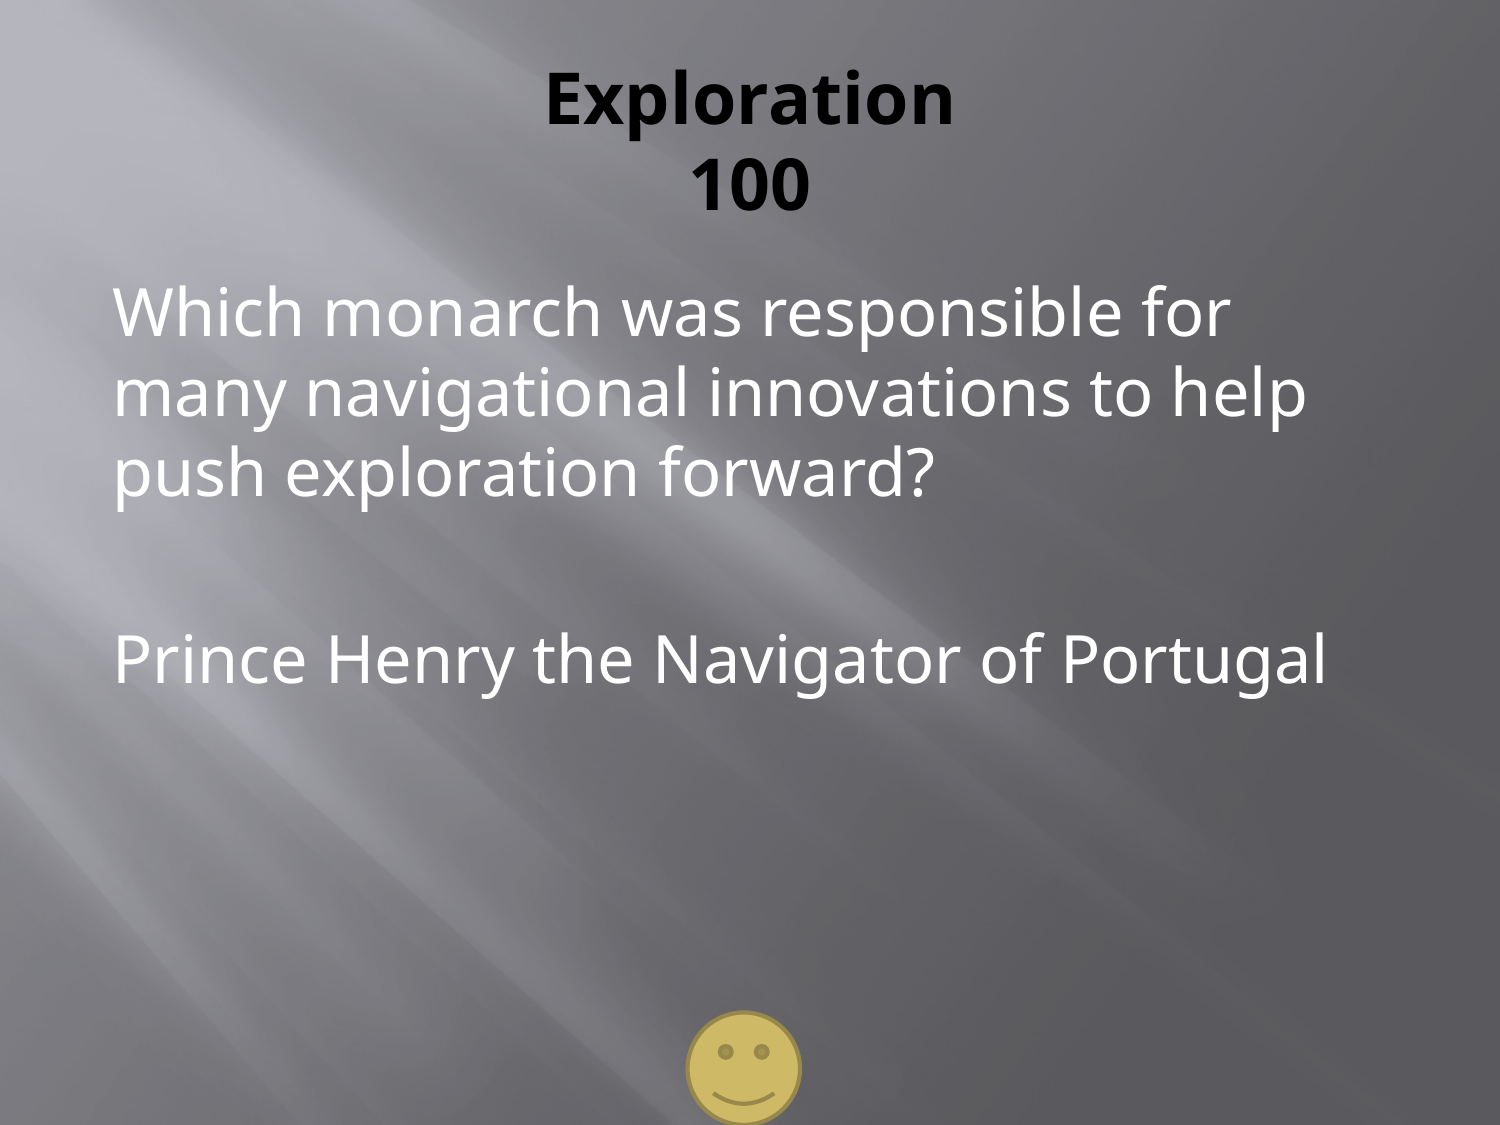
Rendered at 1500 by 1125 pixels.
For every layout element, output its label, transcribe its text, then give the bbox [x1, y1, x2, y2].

list Which monarch was responsible for many navigational innovations to help push exploration forward? Prince Henry the Navigator of Portugal [75, 262, 1425, 1035]
text_box [685, 1010, 803, 1125]
title Exploration 100 [75, 45, 1425, 233]
